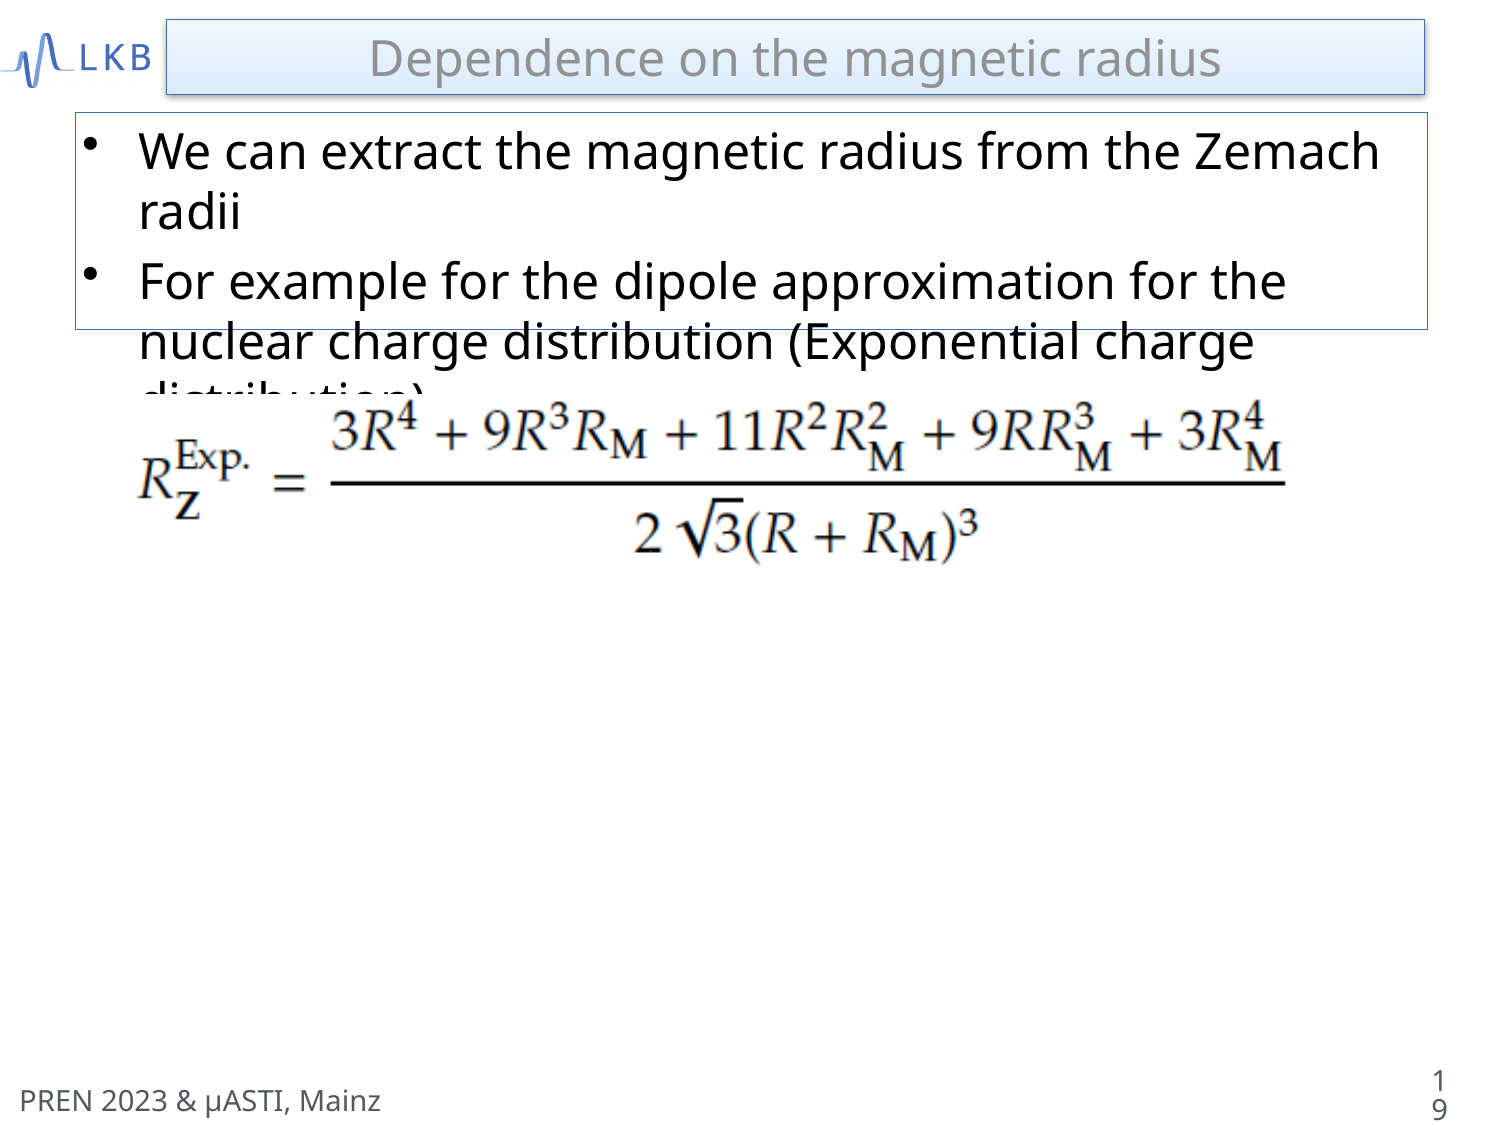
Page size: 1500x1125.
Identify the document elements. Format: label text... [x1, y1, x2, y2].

title Dependence on the magnetic radius [166, 19, 1425, 95]
slide_number 19 [1424, 1057, 1466, 1107]
list We can extract the magnetic radius from the Zemach radii For example for the dipole approximation for the nuclear charge distribution (Exponential charge distribution) [75, 112, 1428, 330]
picture [126, 394, 1317, 576]
text_box PREN 2023 & µASTI, Mainz [12, 1076, 1366, 1124]
picture [0, 33, 151, 88]
